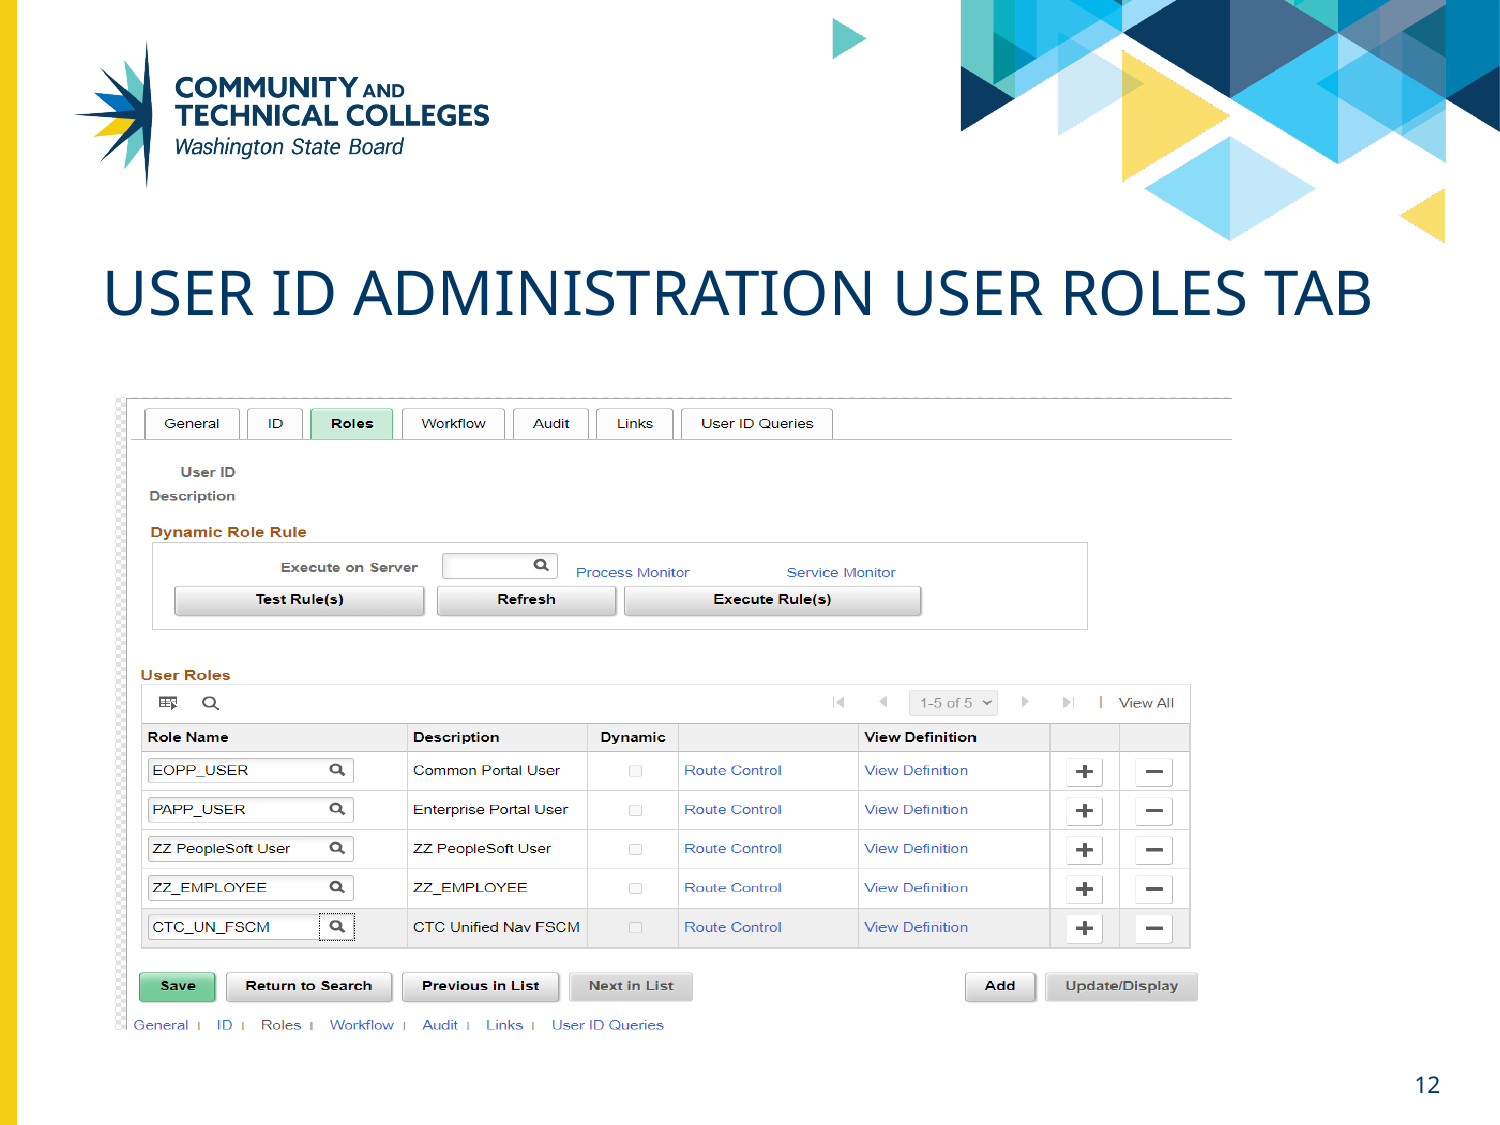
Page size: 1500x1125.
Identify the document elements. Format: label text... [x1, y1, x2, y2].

slide_number 12 [1378, 1063, 1456, 1103]
title User ID Administration User Roles Tab [88, 254, 1456, 385]
picture [832, 0, 1500, 243]
picture [115, 397, 1232, 1030]
picture [17, 25, 557, 228]
